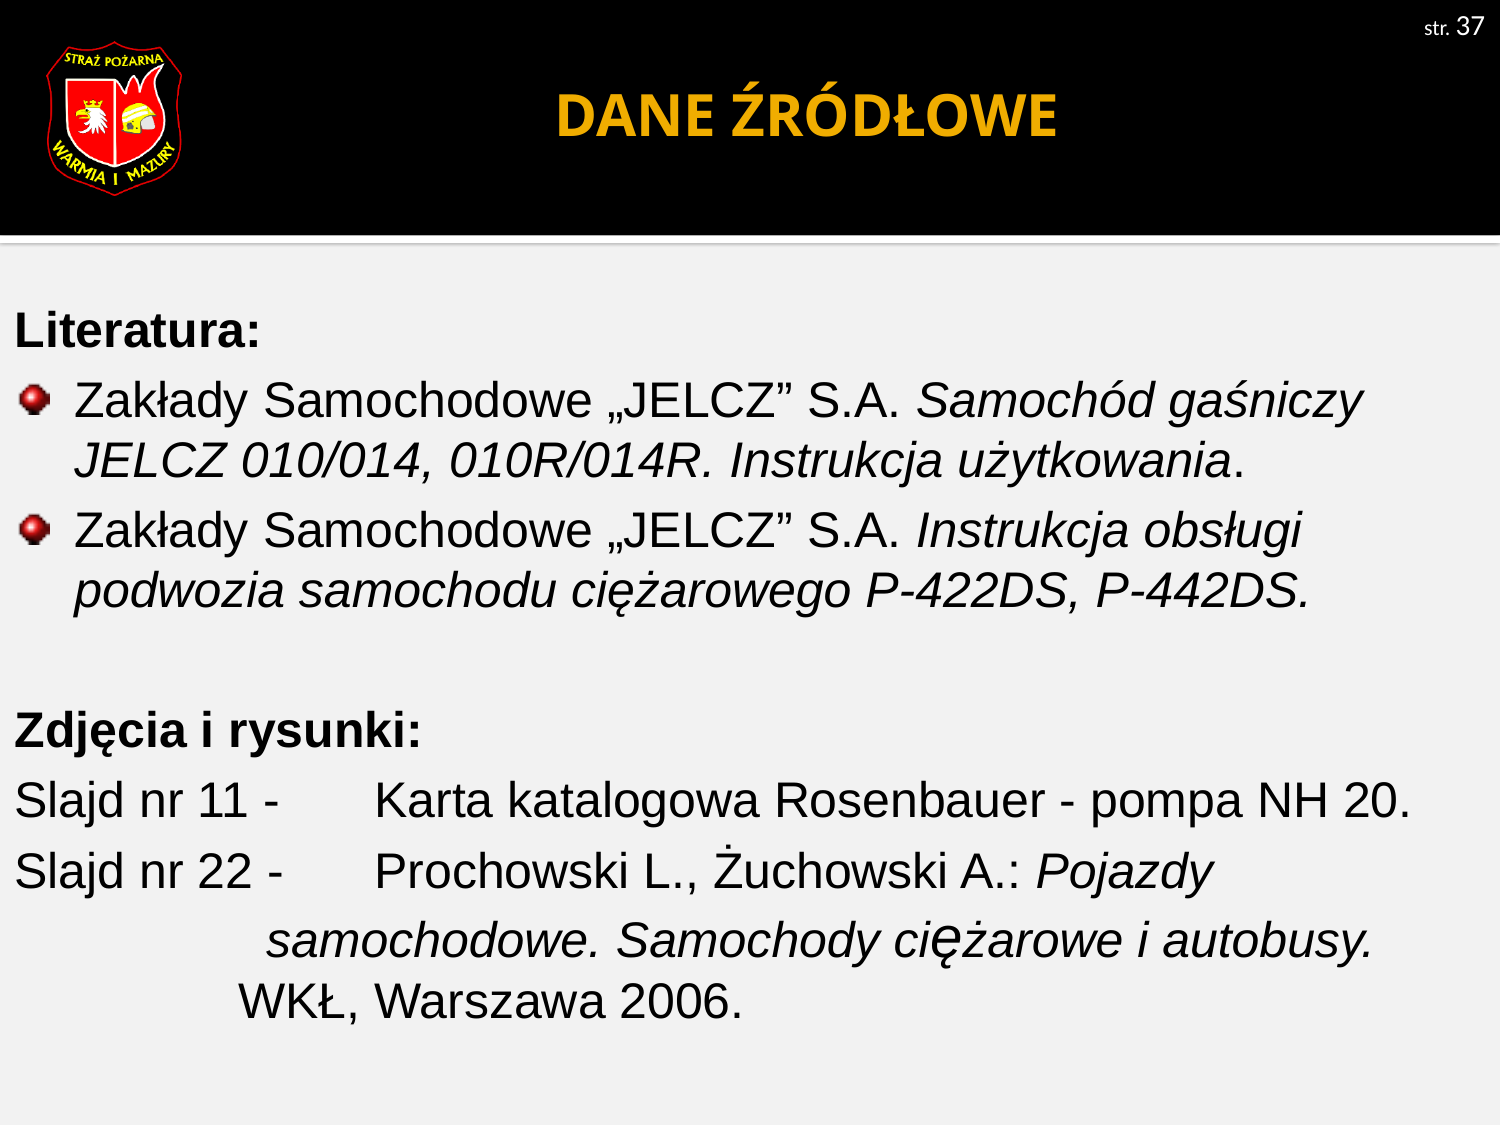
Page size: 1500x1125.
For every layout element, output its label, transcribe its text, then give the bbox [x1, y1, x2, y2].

picture [14, 509, 50, 545]
picture [46, 41, 182, 196]
slide_number str. 37 [1404, 0, 1500, 41]
title DANE ŹRÓDŁOWE [218, 41, 1388, 185]
text_box Literatura: Zakłady Samochodowe „JELCZ” S.A. Samochód gaśniczy JELCZ 010/014, 010R/014R. Instrukcja użytkowania. Zakłady Samochodowe „JELCZ” S.A. Instrukcja obsługi podwozia samochodu ciężarowego P-422DS, P-442DS. Zdjęcia i rysunki: Slajd nr 11 - Karta katalogowa Rosenbauer - pompa NH 20. Slajd nr 22 - Prochowski L., Żuchowski A.: Pojazdy samochodowe. Samochody ciężarowe i autobusy. WKŁ, Warszawa 2006. [0, 219, 1500, 933]
picture [14, 379, 50, 415]
